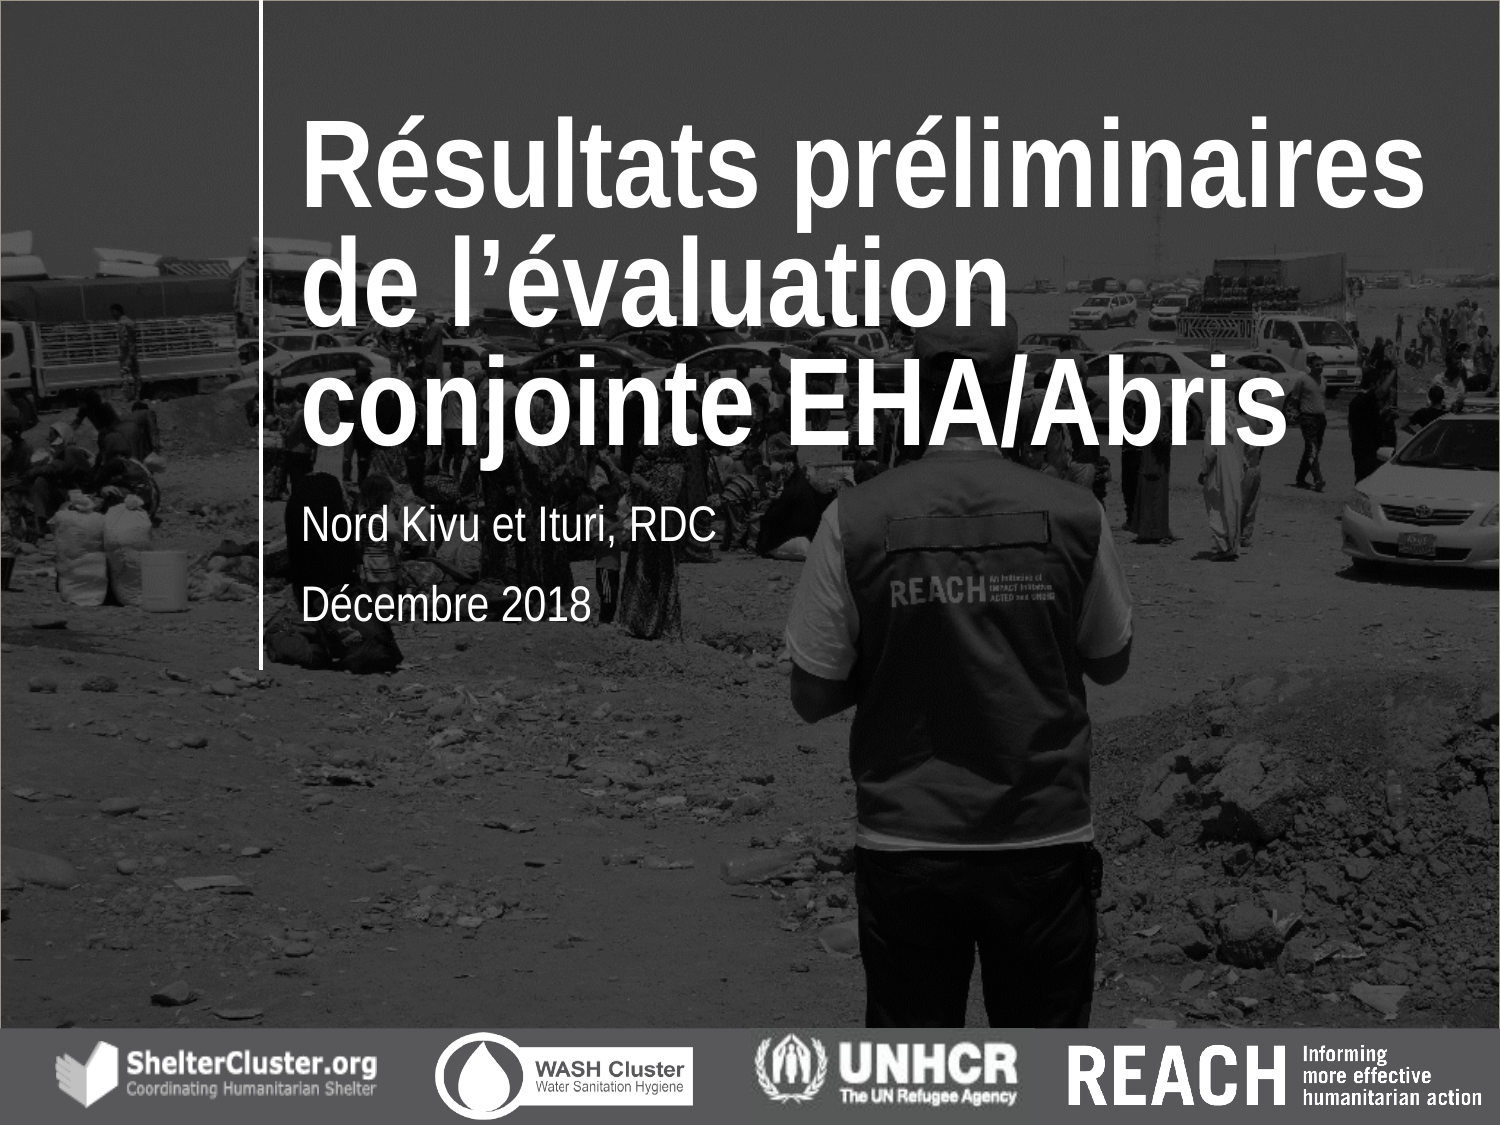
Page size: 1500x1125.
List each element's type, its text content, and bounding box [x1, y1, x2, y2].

title Résultats préliminaires de l’évaluation conjointe EHA/Abris [286, 67, 1480, 478]
picture [55, 1041, 377, 1110]
picture [1, 1, 1500, 1125]
list Décembre 2018 [285, 570, 731, 678]
picture [435, 1032, 693, 1120]
subtitle Nord Kivu et Ituri, RDC [286, 484, 970, 571]
